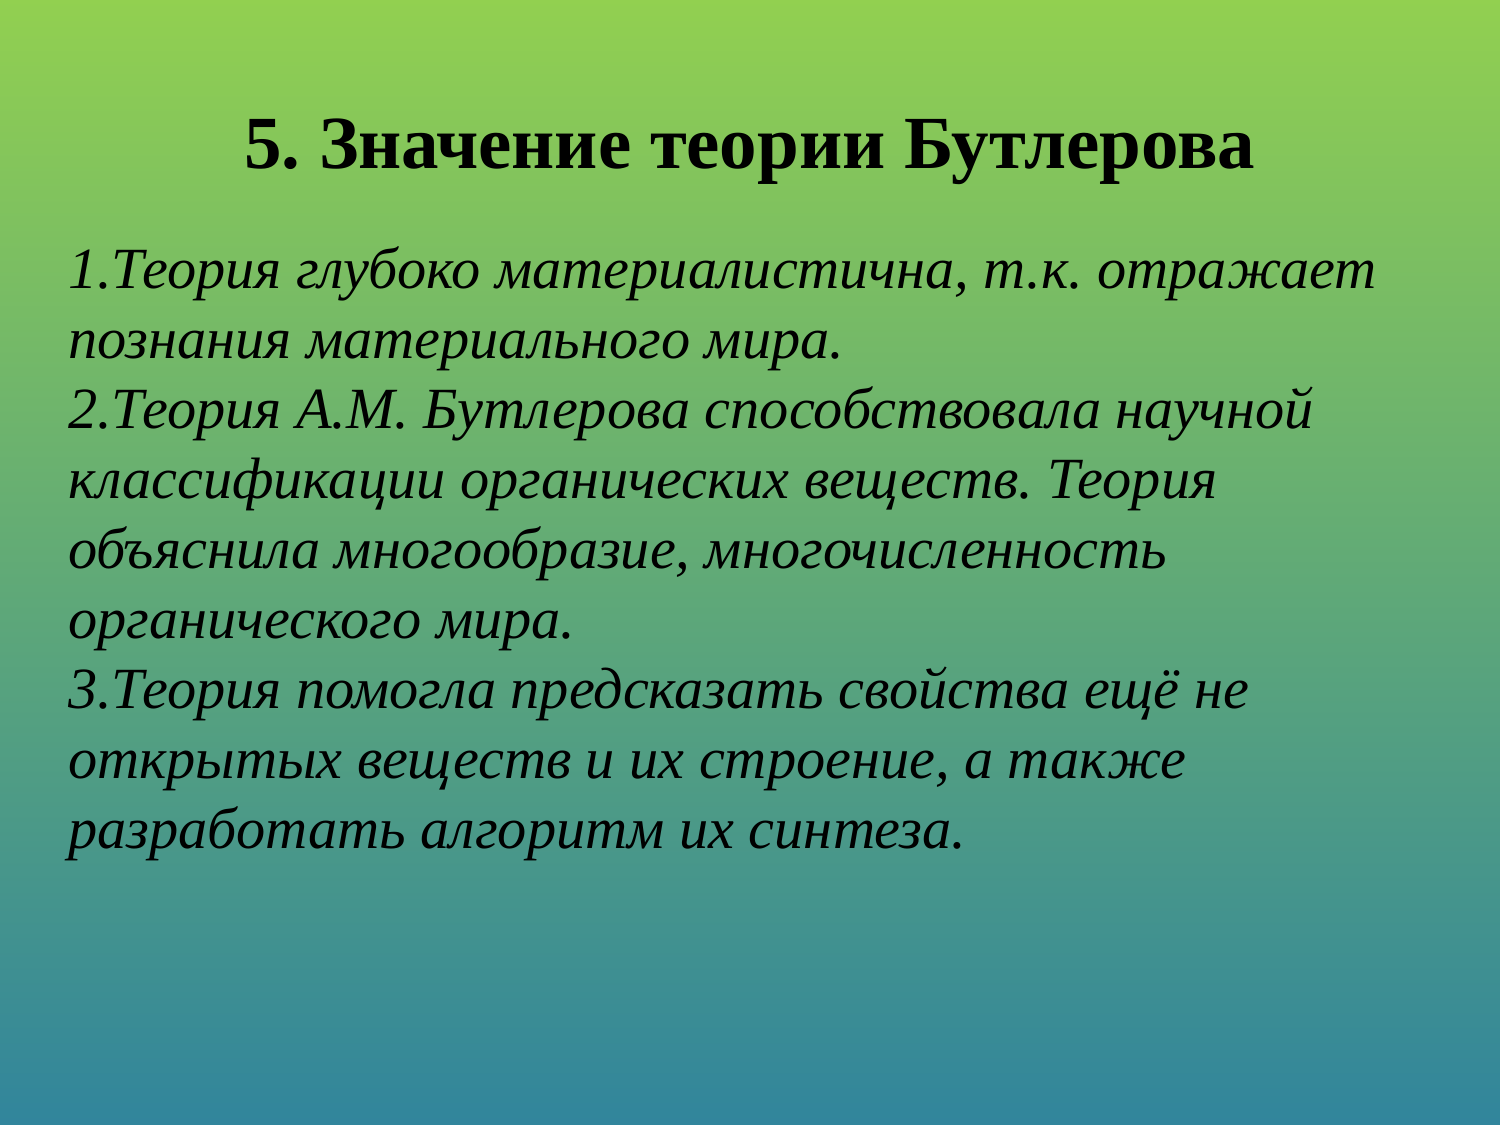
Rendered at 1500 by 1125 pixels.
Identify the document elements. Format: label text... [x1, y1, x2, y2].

title 5. Значение теории Бутлерова [75, 45, 1425, 223]
text_box 1.Теория глубоко материалистична, т.к. отражает познания материального мира. 2.Теория А.М. Бутлерова способствовала научной классификации органических веществ. Теория объяснила многообразие, многочисленность органического мира. 3.Теория помогла предсказать свойства ещё не открытых веществ и их строение, а также разработать алгоритм их синтеза. [53, 223, 1471, 868]
